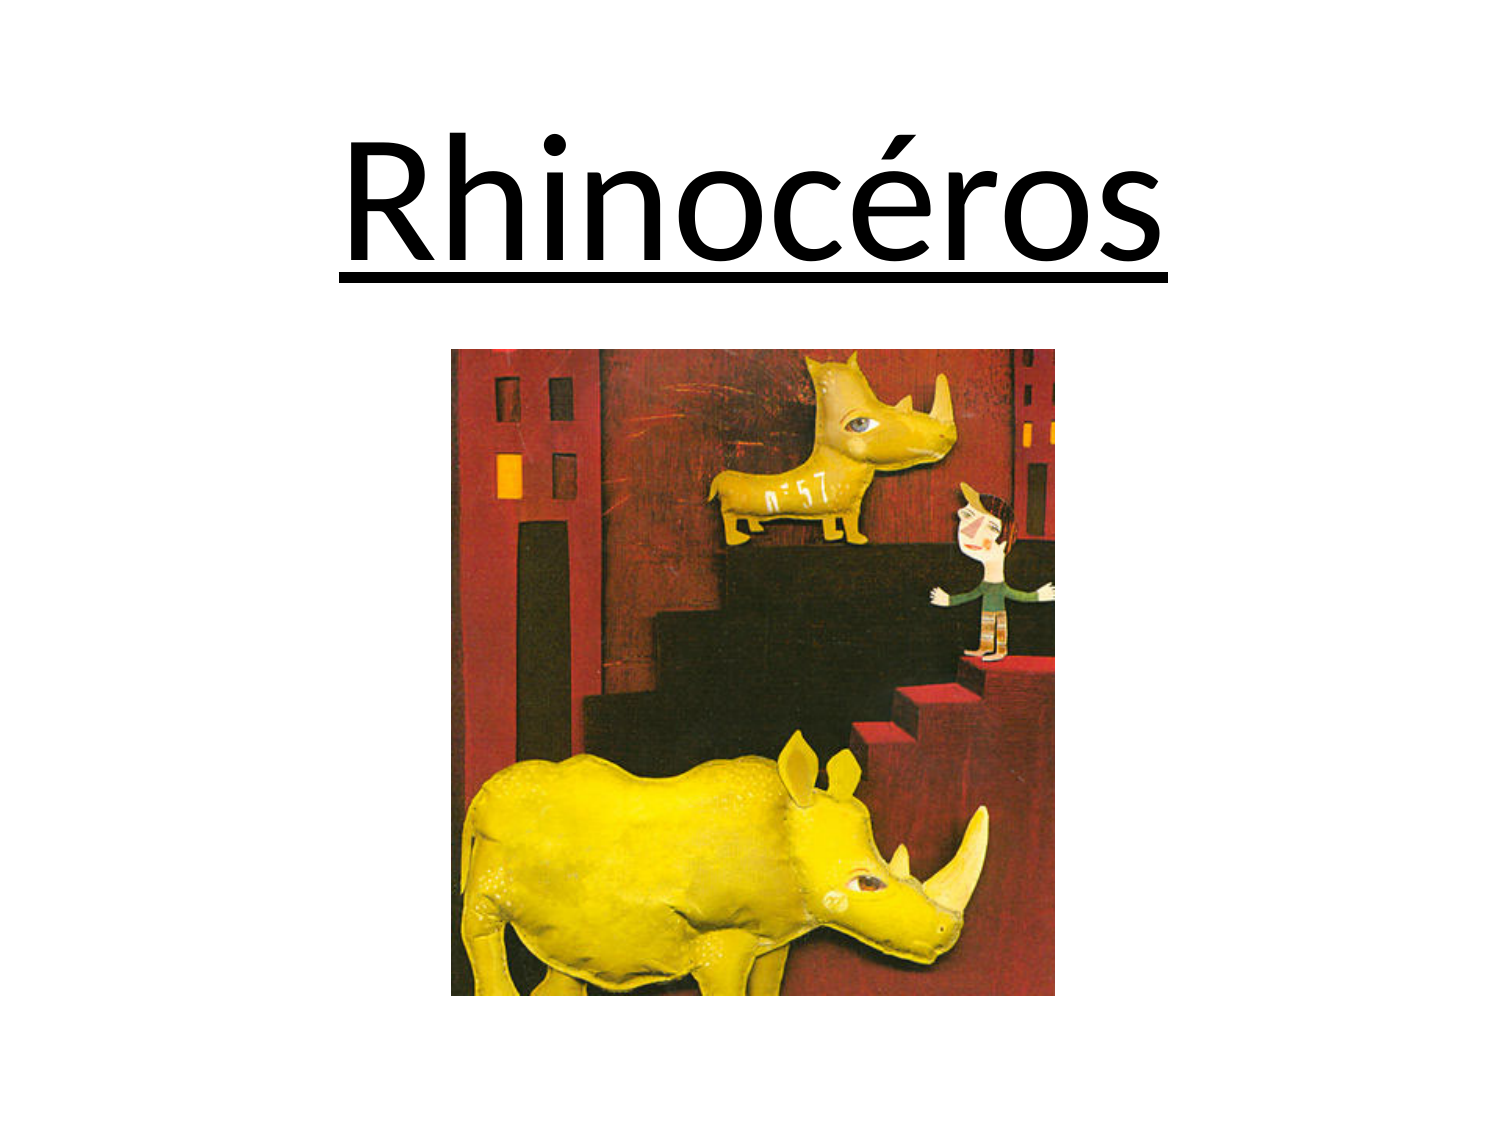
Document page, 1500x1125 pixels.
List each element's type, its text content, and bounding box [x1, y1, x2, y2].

picture [451, 349, 1055, 996]
text_box Rhinocéros [115, 66, 1391, 308]
